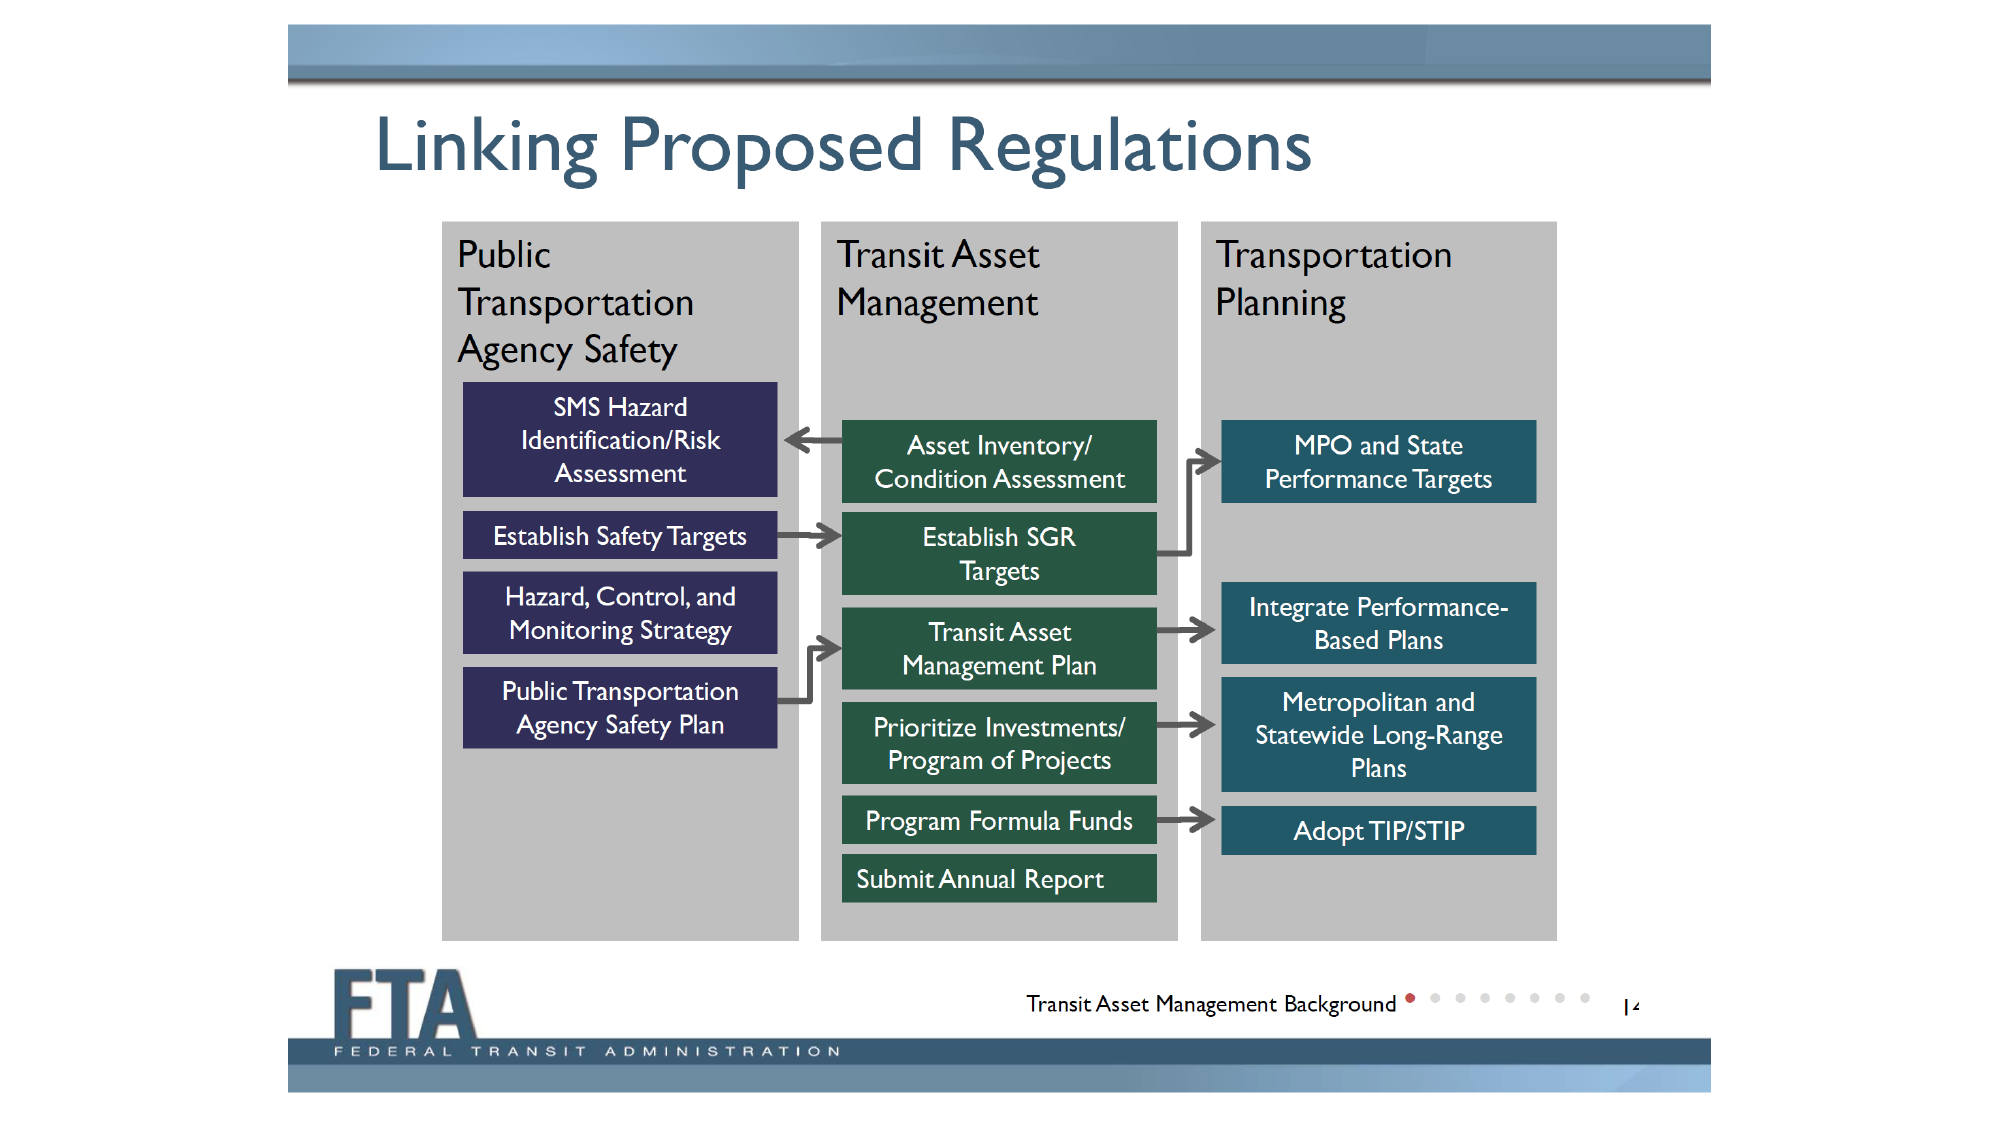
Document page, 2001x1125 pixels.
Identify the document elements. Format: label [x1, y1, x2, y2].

picture [279, 14, 1722, 1110]
